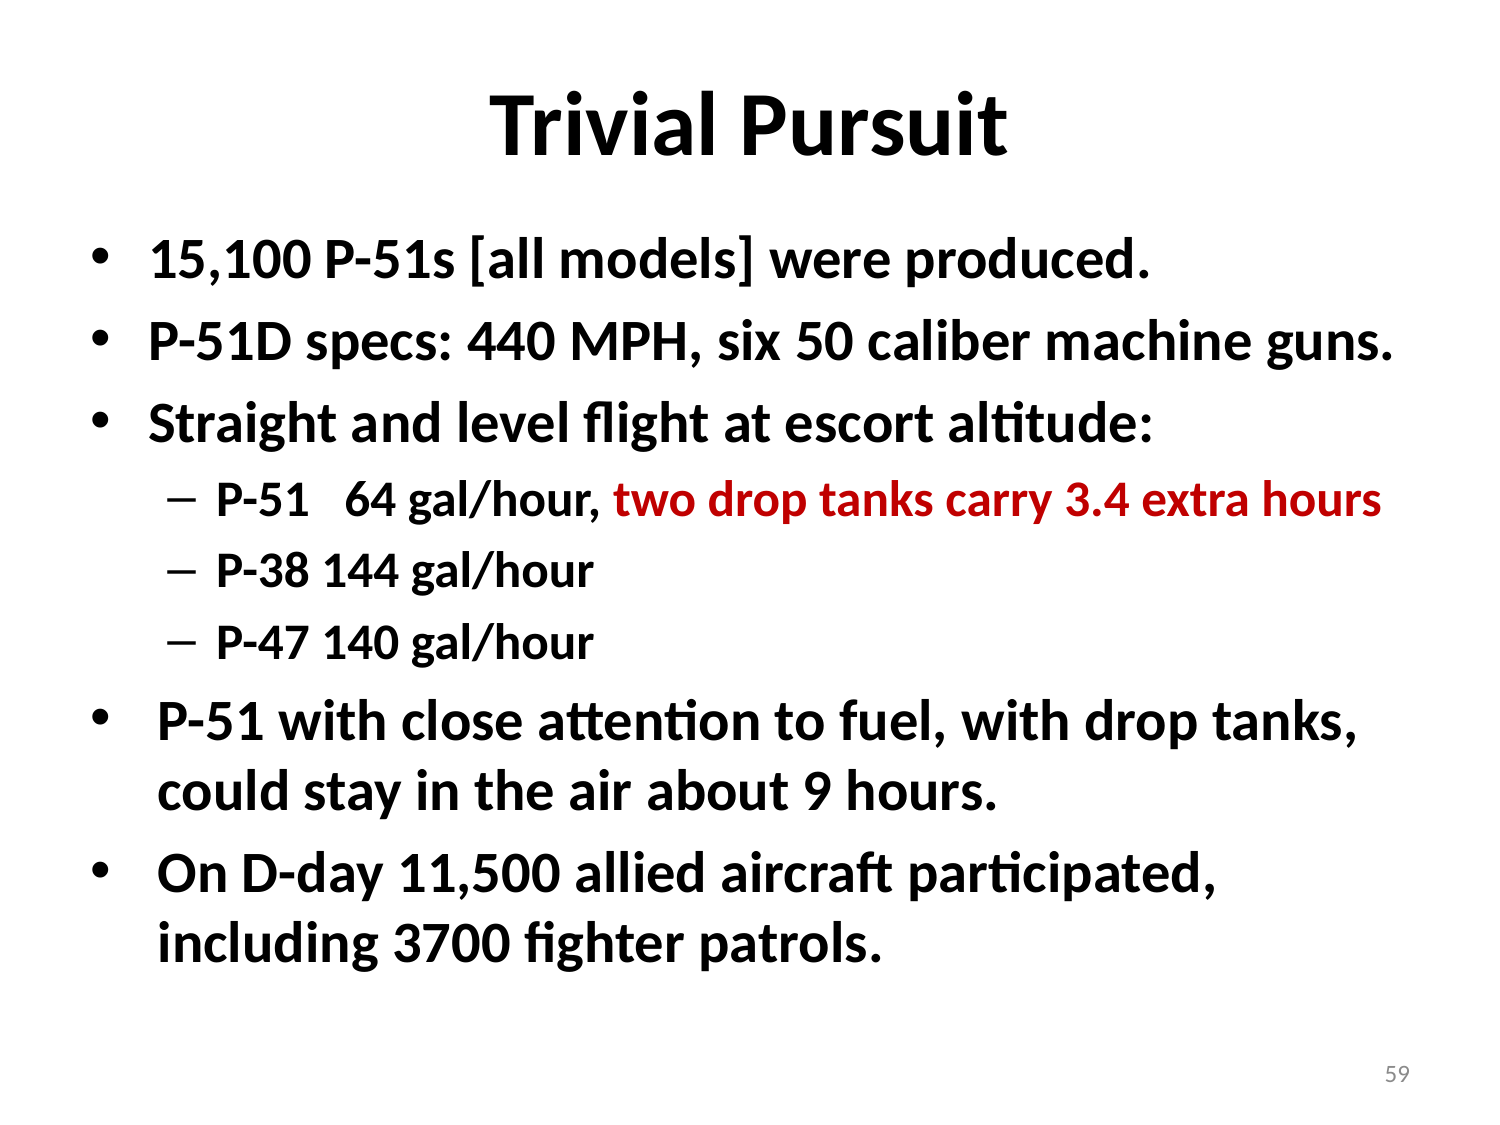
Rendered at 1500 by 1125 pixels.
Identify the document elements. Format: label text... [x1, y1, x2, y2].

slide_number 59 [1074, 1042, 1425, 1103]
list 15,100 P-51s [all models] were produced. P-51D specs: 440 MPH, six 50 caliber machine guns. Straight and level flight at escort altitude: P-51 64 gal/hour, two drop tanks carry 3.4 extra hours P-38 144 gal/hour P-47 140 gal/hour P-51 with close attention to fuel, with drop tanks, could stay in the air about 9 hours. On D-day 11,500 allied aircraft participated, including 3700 fighter patrols. [75, 212, 1425, 1013]
title Trivial Pursuit [75, 24, 1425, 212]
